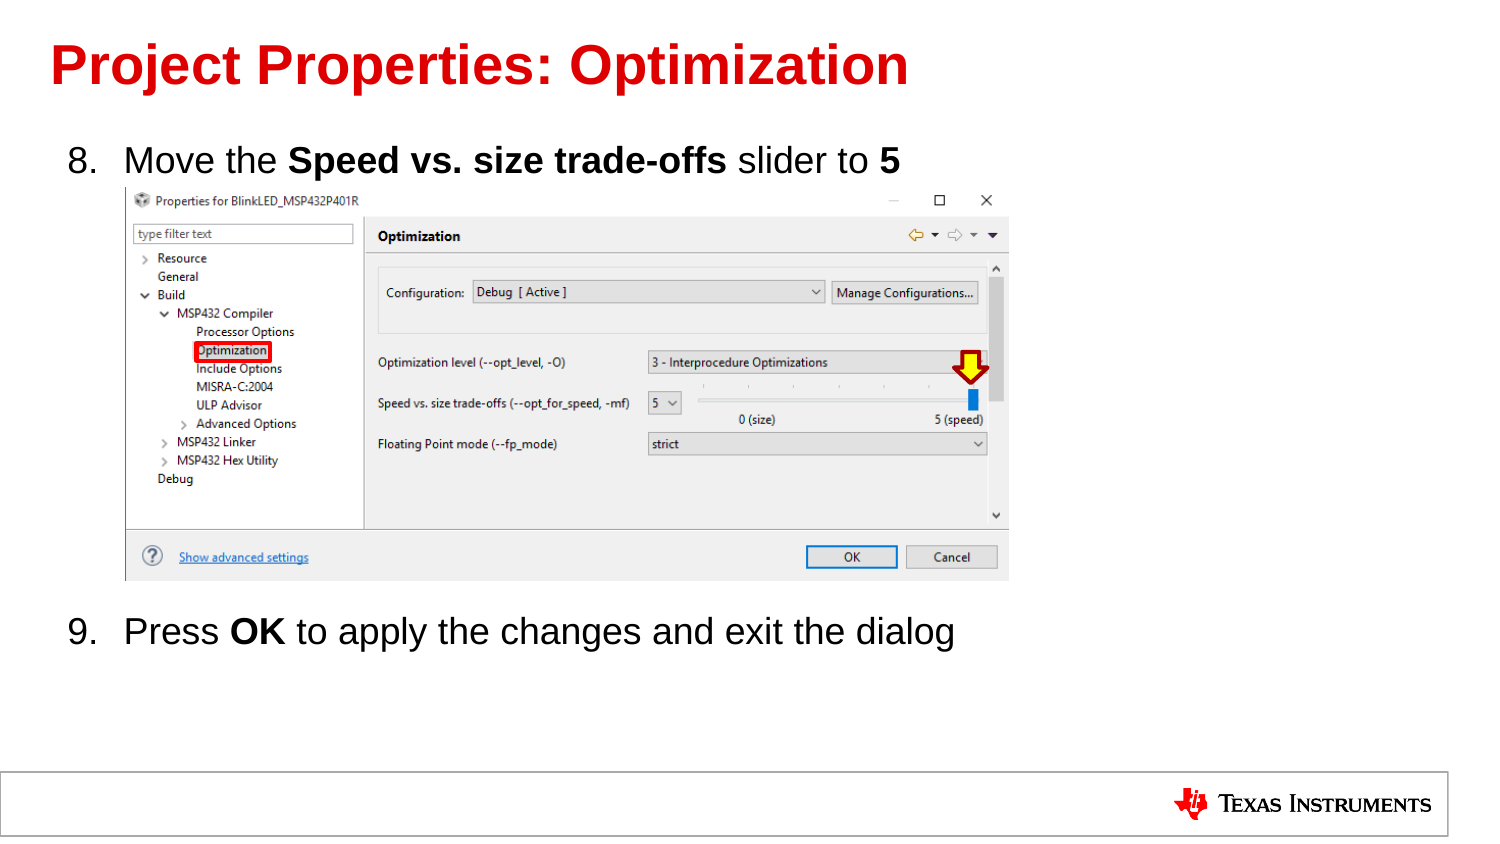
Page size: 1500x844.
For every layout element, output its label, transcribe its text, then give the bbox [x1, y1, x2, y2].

picture [125, 187, 1010, 582]
title Project Properties: Optimization [37, 17, 1426, 119]
picture [1174, 788, 1431, 820]
list Move the Speed vs. size trade-offs slider to 5 Press OK to apply the changes and exit the dialog [54, 129, 1444, 759]
